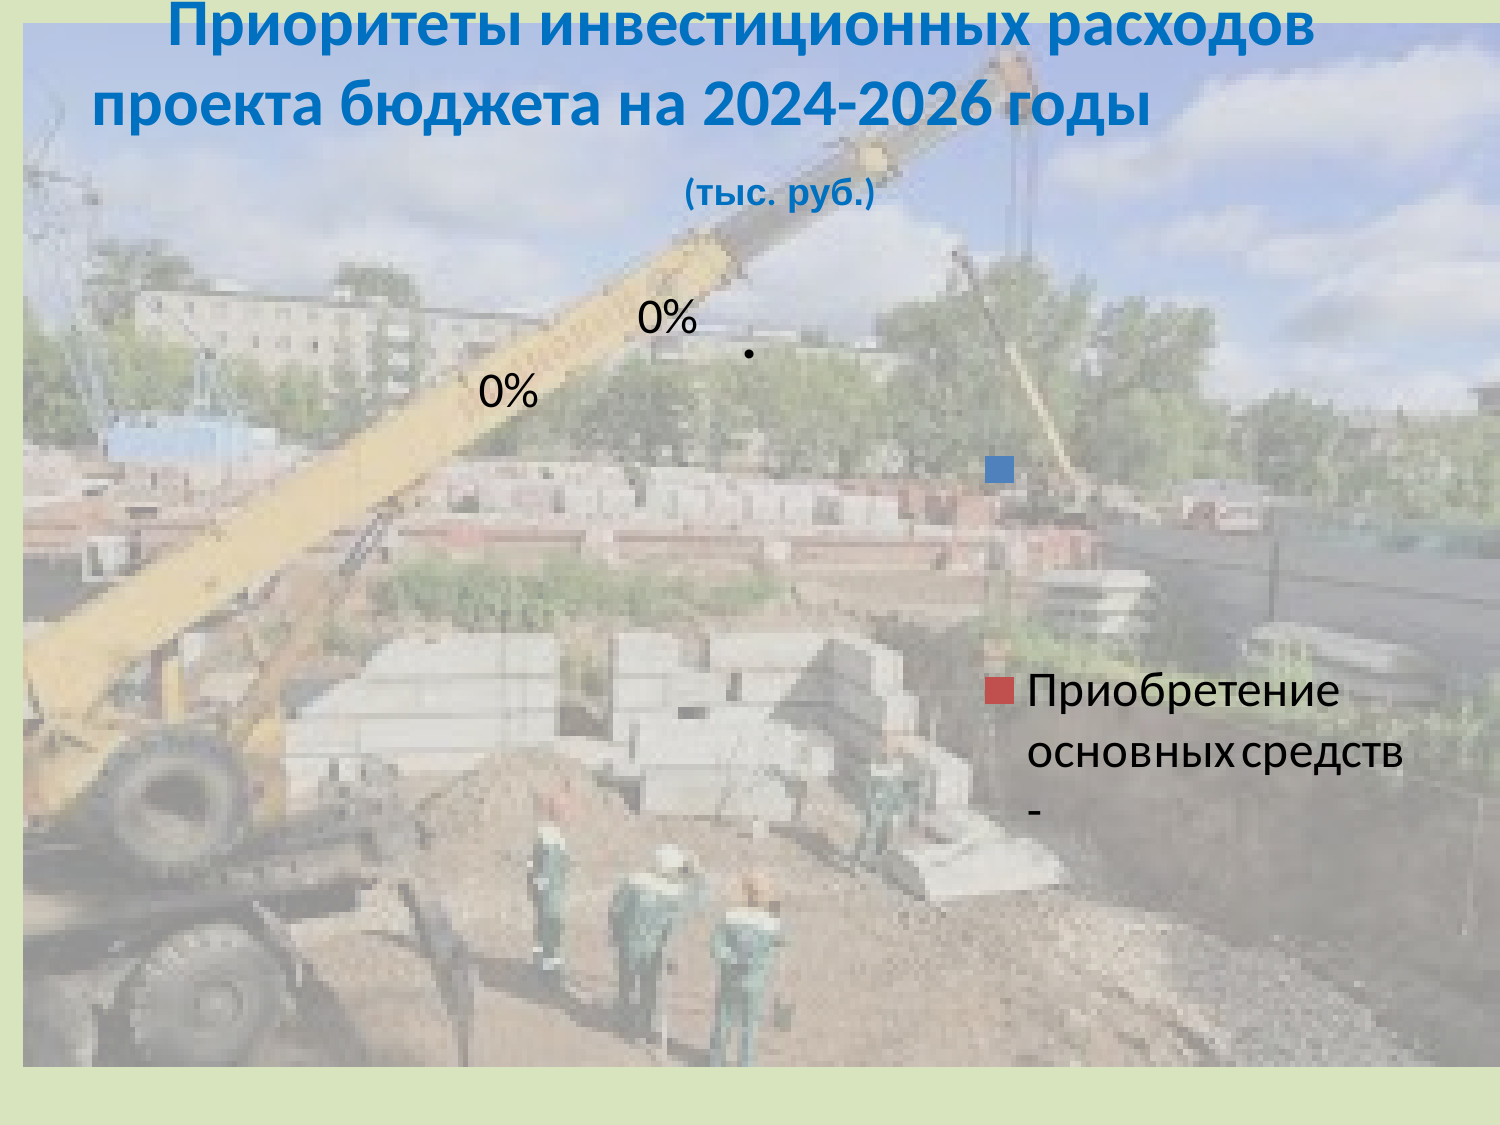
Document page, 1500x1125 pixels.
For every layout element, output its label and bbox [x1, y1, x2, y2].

picture [23, 23, 1500, 1067]
text_box [57, 270, 1440, 948]
